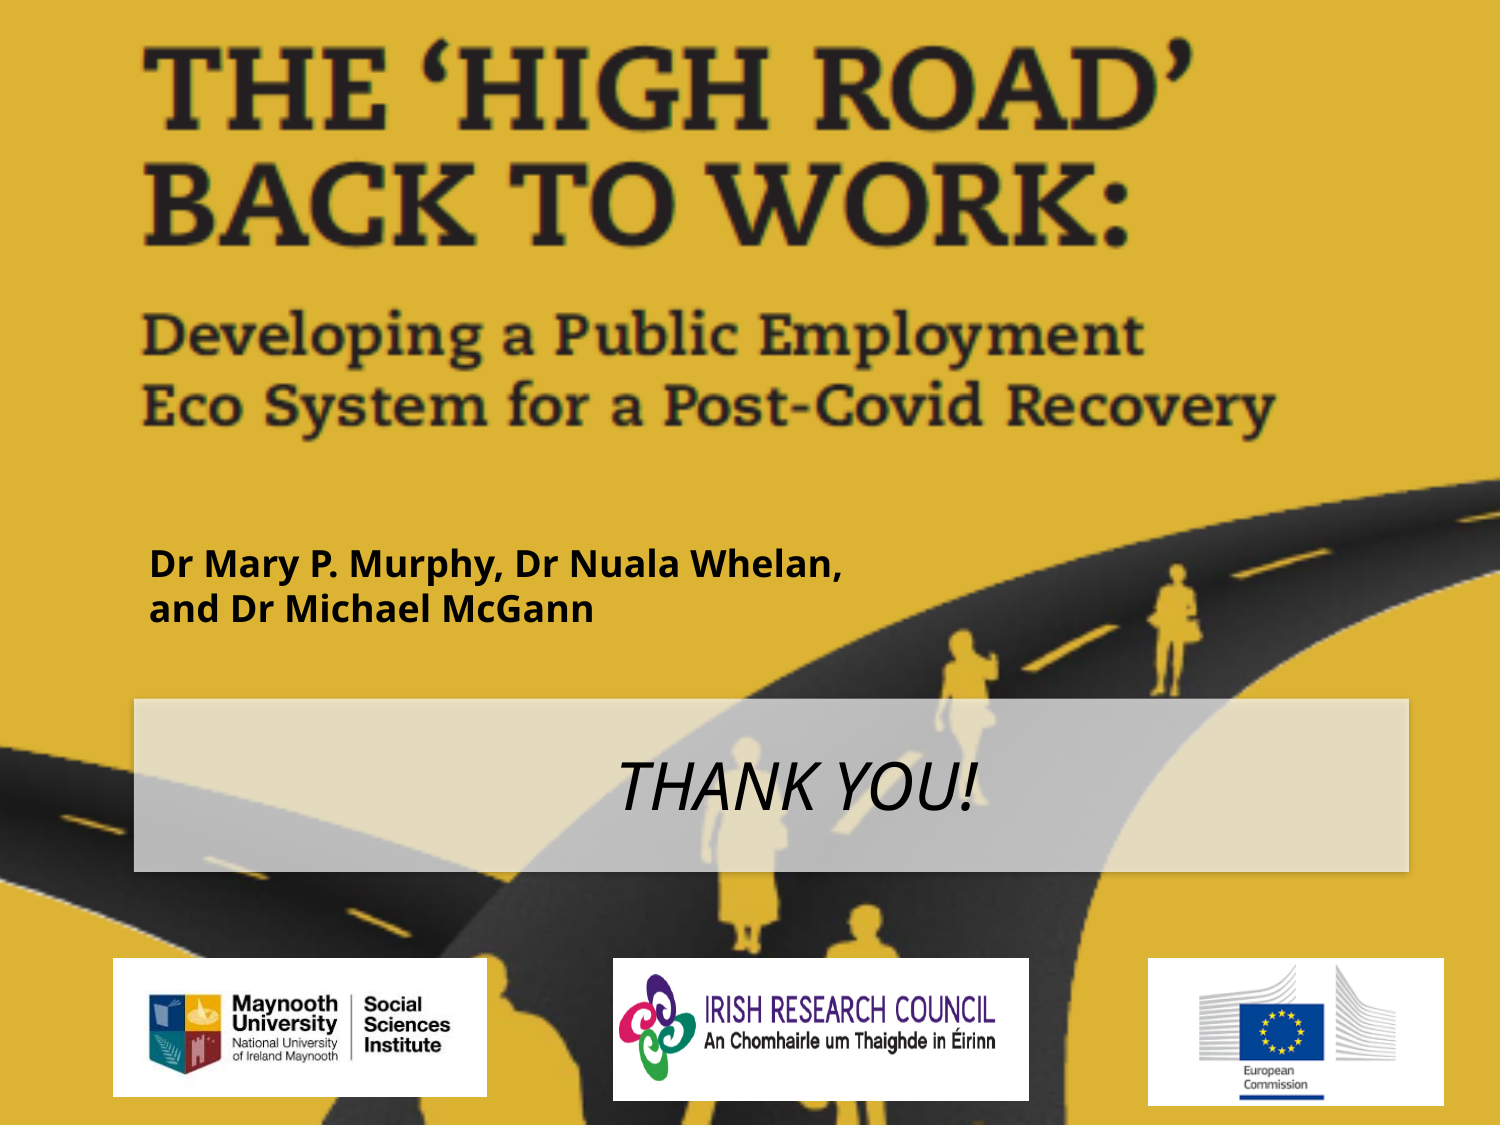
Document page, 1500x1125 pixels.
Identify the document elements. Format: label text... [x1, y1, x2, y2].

picture [0, 0, 1500, 1125]
text_box [133, 698, 1410, 873]
text_box Dr Mary P. Murphy, Dr Nuala Whelan, and Dr Michael McGann [134, 532, 898, 601]
subtitle THANK YOU! [181, 745, 1413, 875]
